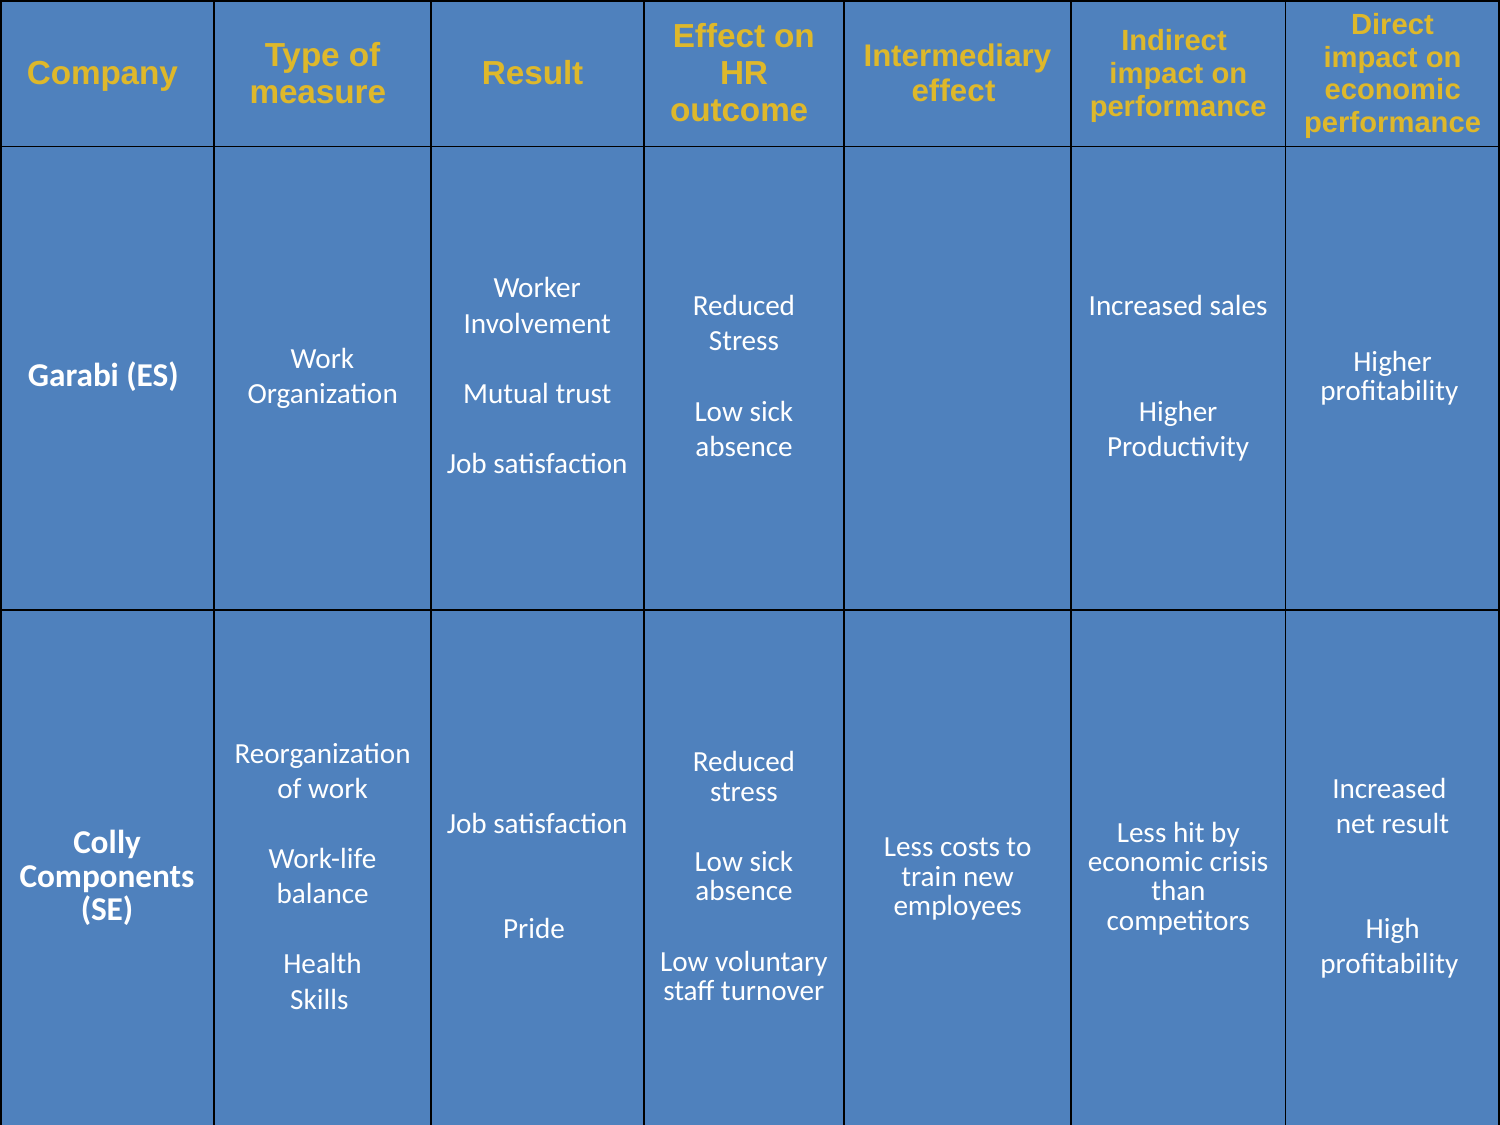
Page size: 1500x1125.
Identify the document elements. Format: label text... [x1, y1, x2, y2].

table_cell Garabi (ES) [2, 147, 213, 609]
table_cell Increased net result High profitability [1286, 611, 1498, 1125]
table_header Type of measure [215, 2, 430, 146]
table_cell Increased sales Higher Productivity [1072, 147, 1285, 609]
table_cell Worker Involvement Mutual trust Job satisfaction [432, 147, 643, 609]
table_cell Job satisfaction Pride [432, 611, 643, 1125]
table_cell Higher profitability [1286, 147, 1498, 609]
table_cell Less costs to train new employees [845, 611, 1070, 1125]
table_cell [845, 147, 1070, 609]
table_header Direct impact on economic performance [1286, 2, 1498, 146]
table_header Result [432, 2, 643, 146]
table_cell Reorganization of work Work-life balance Health Skills [215, 611, 430, 1125]
table_cell Reduced stress Low sick absence Low voluntary staff turnover [645, 611, 843, 1125]
table_header Effect on HR outcome [645, 2, 843, 146]
table_header Company [2, 2, 213, 146]
table_header Indirect impact on performance [1072, 2, 1285, 146]
table_header Intermediary effect [845, 2, 1070, 146]
table_cell Work Organization [215, 147, 430, 609]
table_cell Colly Components (SE) [2, 611, 213, 1125]
table_cell Less hit by economic crisis than competitors [1072, 611, 1285, 1125]
table_cell Reduced Stress Low sick absence [645, 147, 843, 609]
